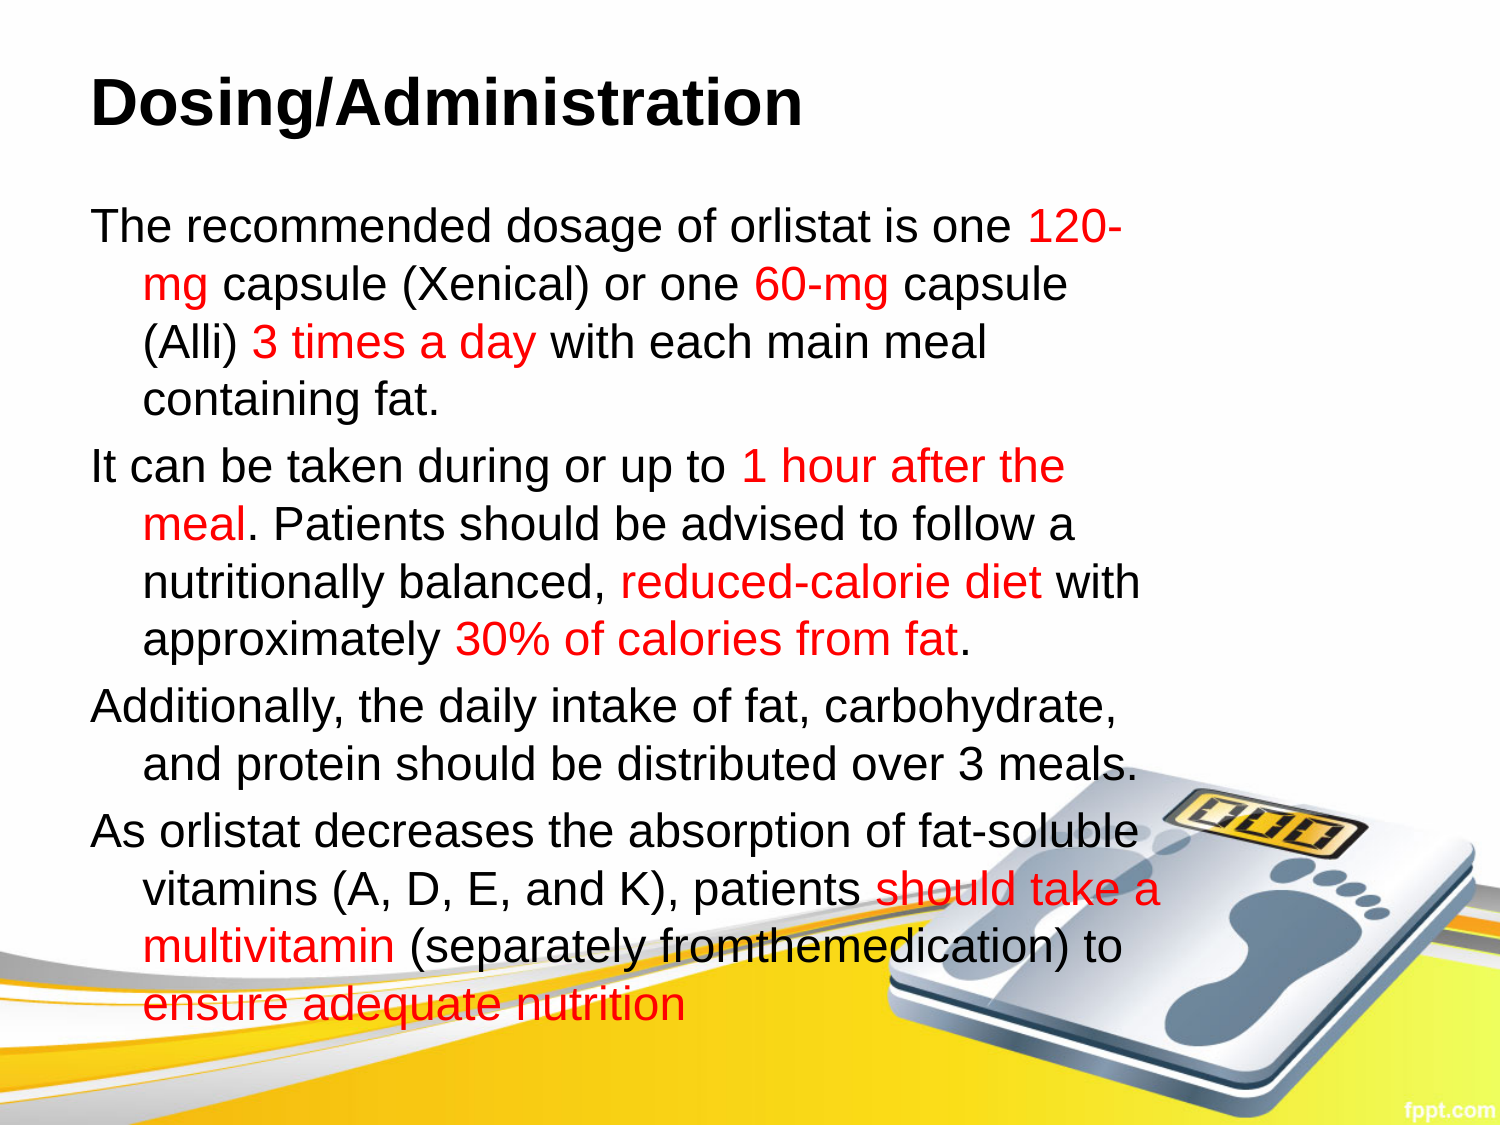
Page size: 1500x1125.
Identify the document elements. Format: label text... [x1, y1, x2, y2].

title Dosing/Administration [74, 44, 1426, 233]
list The recommended dosage of orlistat is one 120-mg capsule (Xenical) or one 60-mg capsule (Alli) 3 times a day with each main meal containing fat. It can be taken during or up to 1 hour after the meal. Patients should be advised to follow a nutritionally balanced, reduced-calorie diet with approximately 30% of calories from fat. Additionally, the daily intake of fat, carbohydrate, and protein should be distributed over 3 meals. As orlistat decreases the absorption of fat-soluble vitamins (A, D, E, and K), patients should take a multivitamin (separately fromthemedication) to ensure adequate nutrition [74, 187, 1188, 1051]
picture [0, 0, 1500, 1125]
